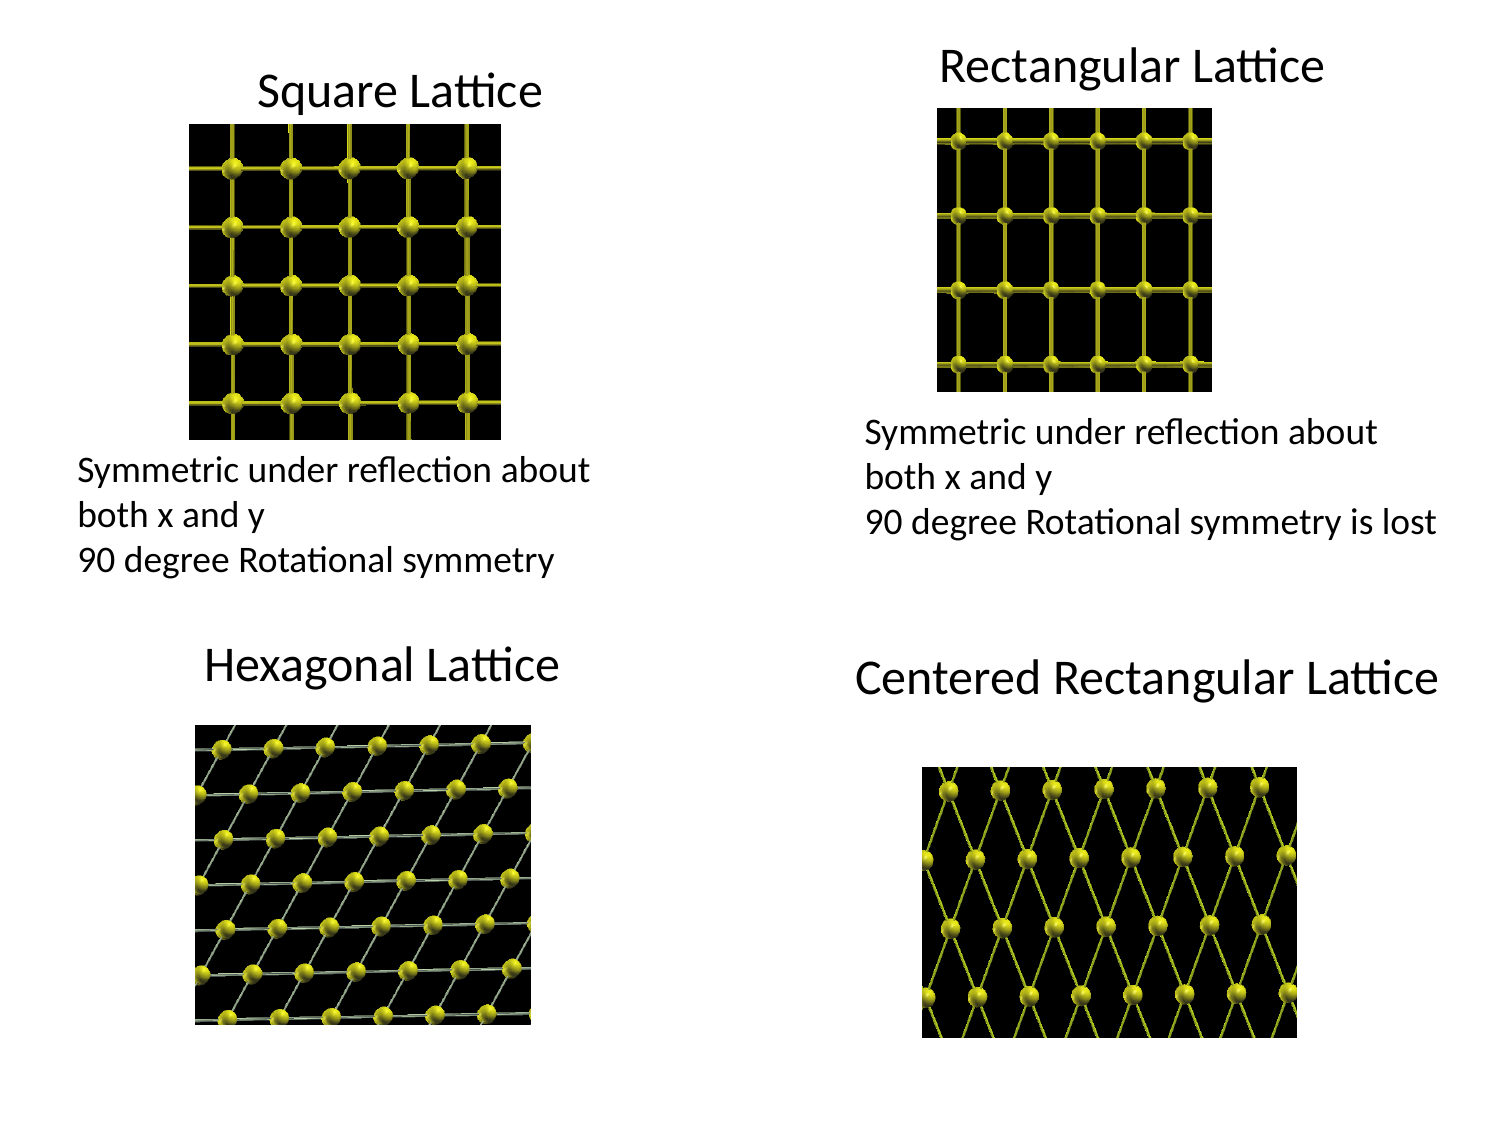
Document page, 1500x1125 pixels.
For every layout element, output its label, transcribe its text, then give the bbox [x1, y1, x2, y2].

text_box Symmetric under reflection about both x and y 90 degree Rotational symmetry is lost [849, 399, 1463, 550]
text_box Hexagonal Lattice [189, 624, 576, 699]
picture [189, 124, 501, 440]
text_box Square Lattice [242, 49, 559, 125]
text_box Centered Rectangular Lattice [840, 636, 1455, 712]
text_box Rectangular Lattice [924, 24, 1341, 100]
picture [937, 108, 1212, 392]
text_box Symmetric under reflection about both x and y 90 degree Rotational symmetry [62, 437, 625, 588]
picture [194, 725, 532, 1026]
picture [922, 767, 1297, 1038]
